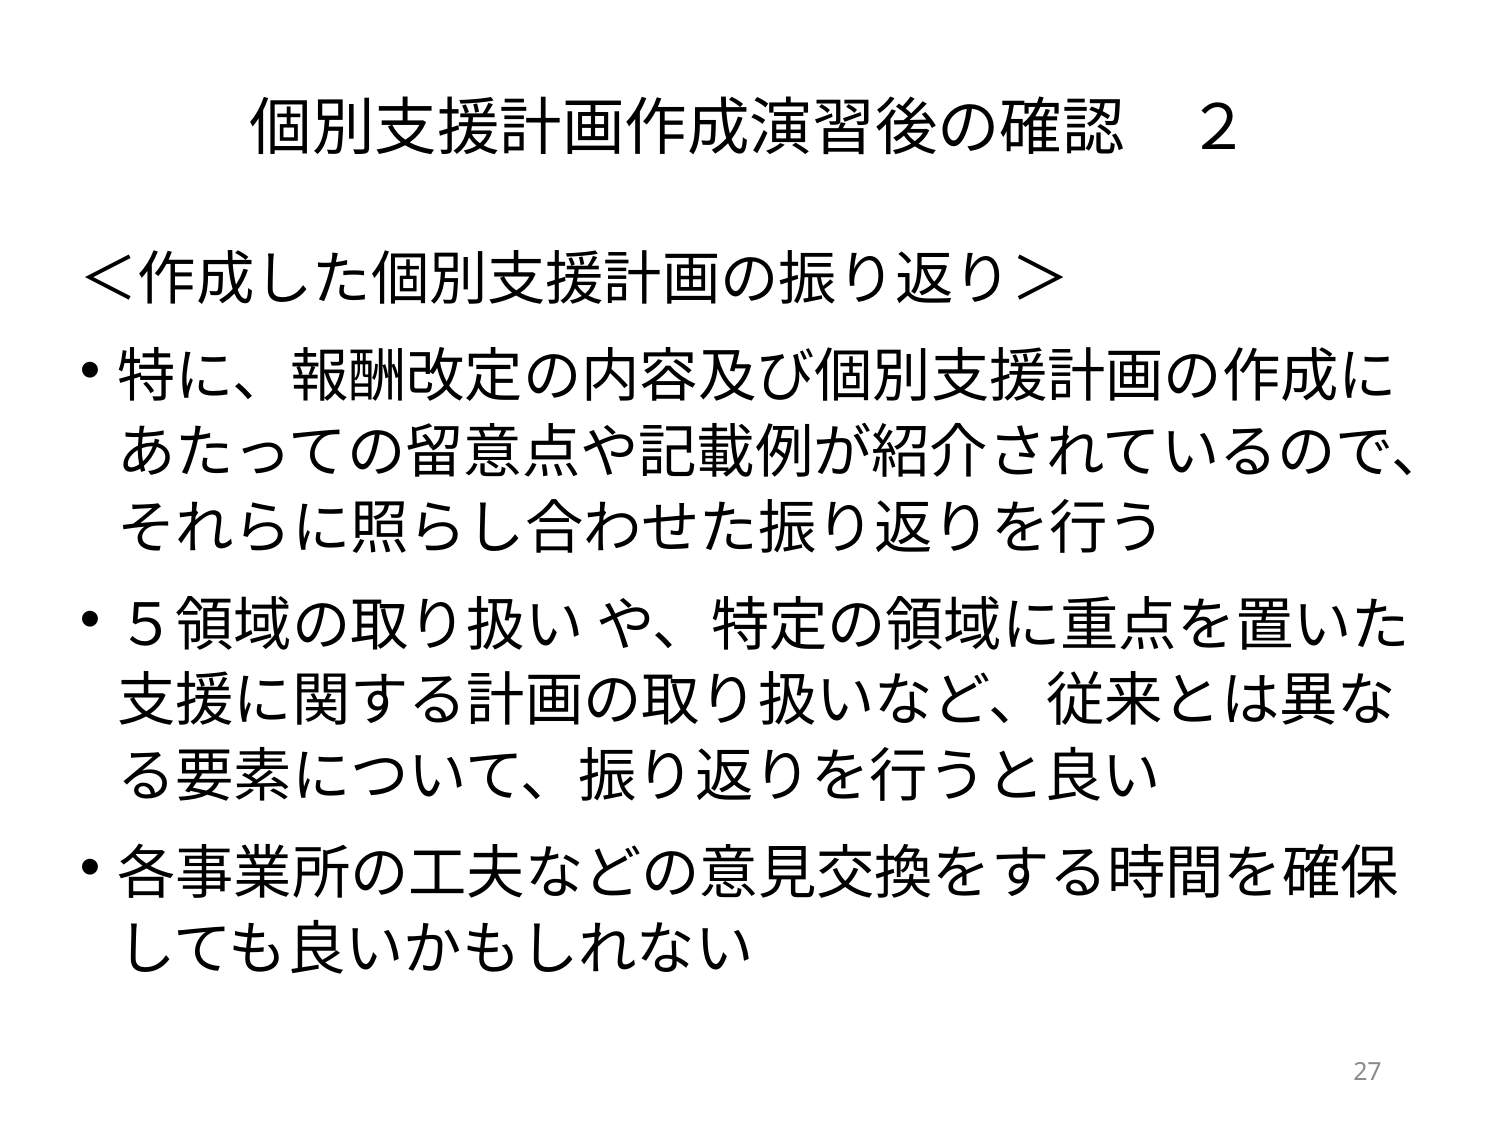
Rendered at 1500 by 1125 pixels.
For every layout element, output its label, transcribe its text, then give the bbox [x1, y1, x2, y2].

text_box 個別支援計画作成演習後の確認 ２ [173, 79, 1327, 144]
list ＜作成した個別支援計画の振り返り＞ 特に、報酬改定の内容及び個別支援計画の作成にあたっての留意点や記載例が紹介されているので、それらに照らし合わせた振り返りを行う ５領域の取り扱い や、特定の領域に重点を置いた支援に関する計画の取り扱いなど、従来とは異なる要素について、振り返りを行うと良い 各事業所の工夫などの意見交換をする時間を確保しても良いかもしれない [64, 231, 1436, 1047]
slide_number 27 [1059, 1042, 1397, 1103]
